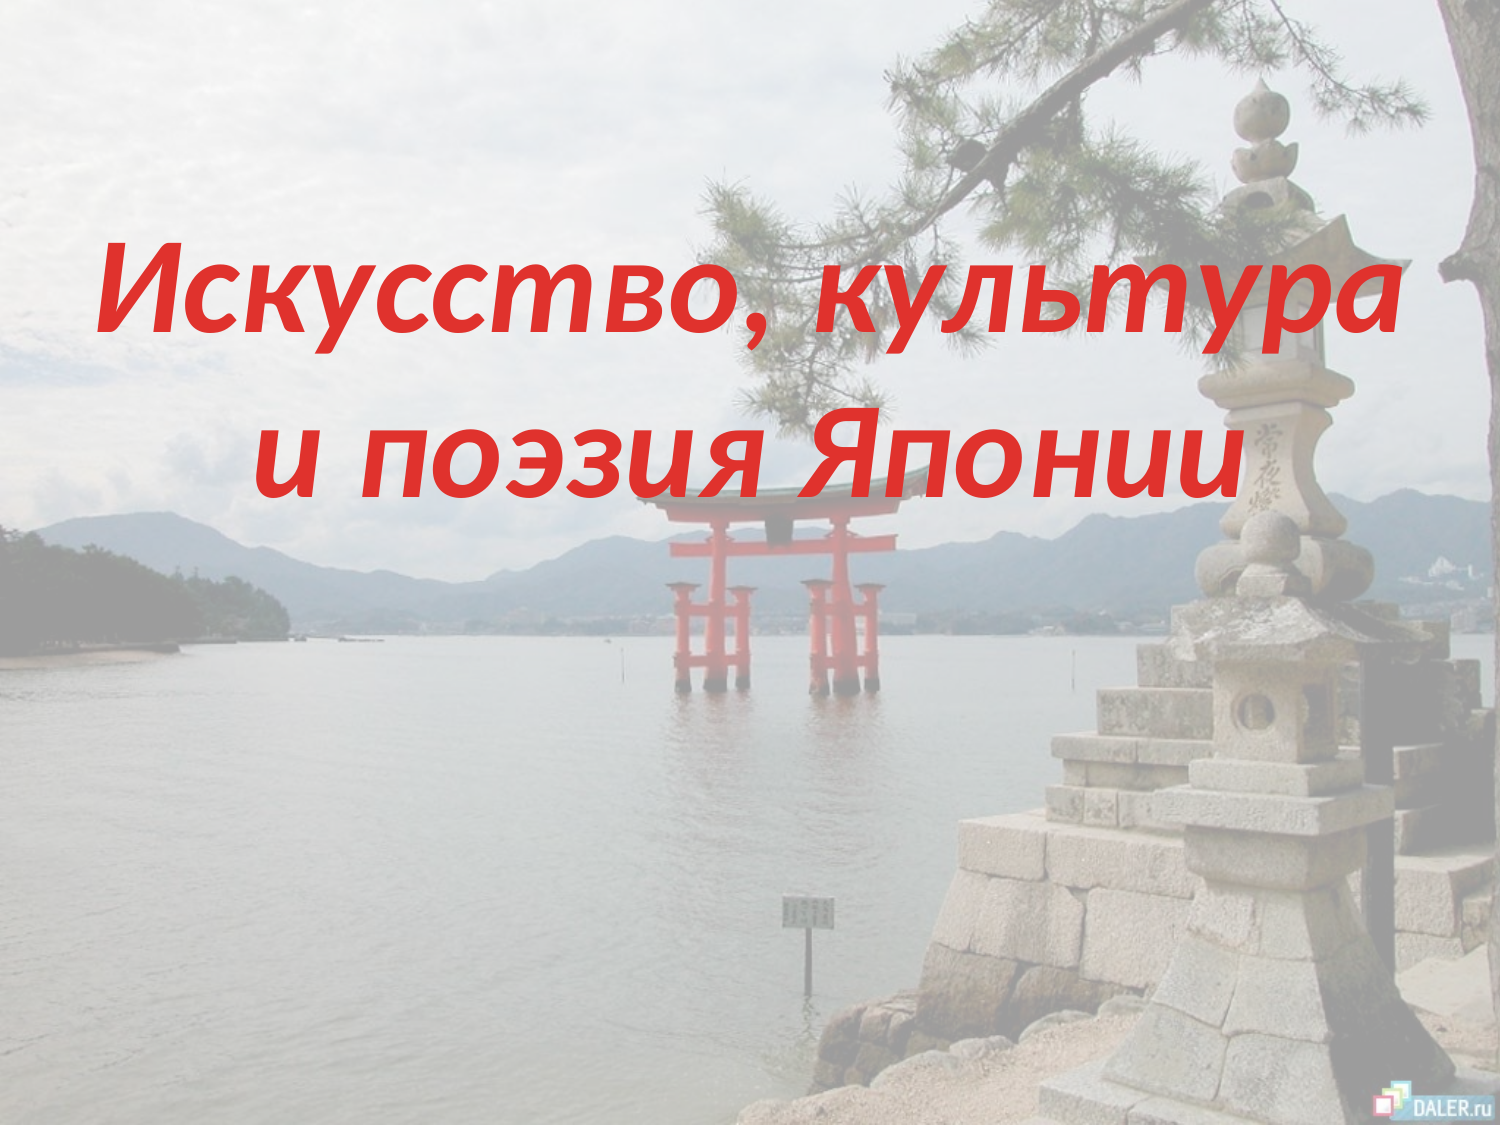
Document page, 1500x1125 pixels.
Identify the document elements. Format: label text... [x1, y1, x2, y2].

text_box Искусство, культура и поэзия Японии [76, 187, 1425, 533]
